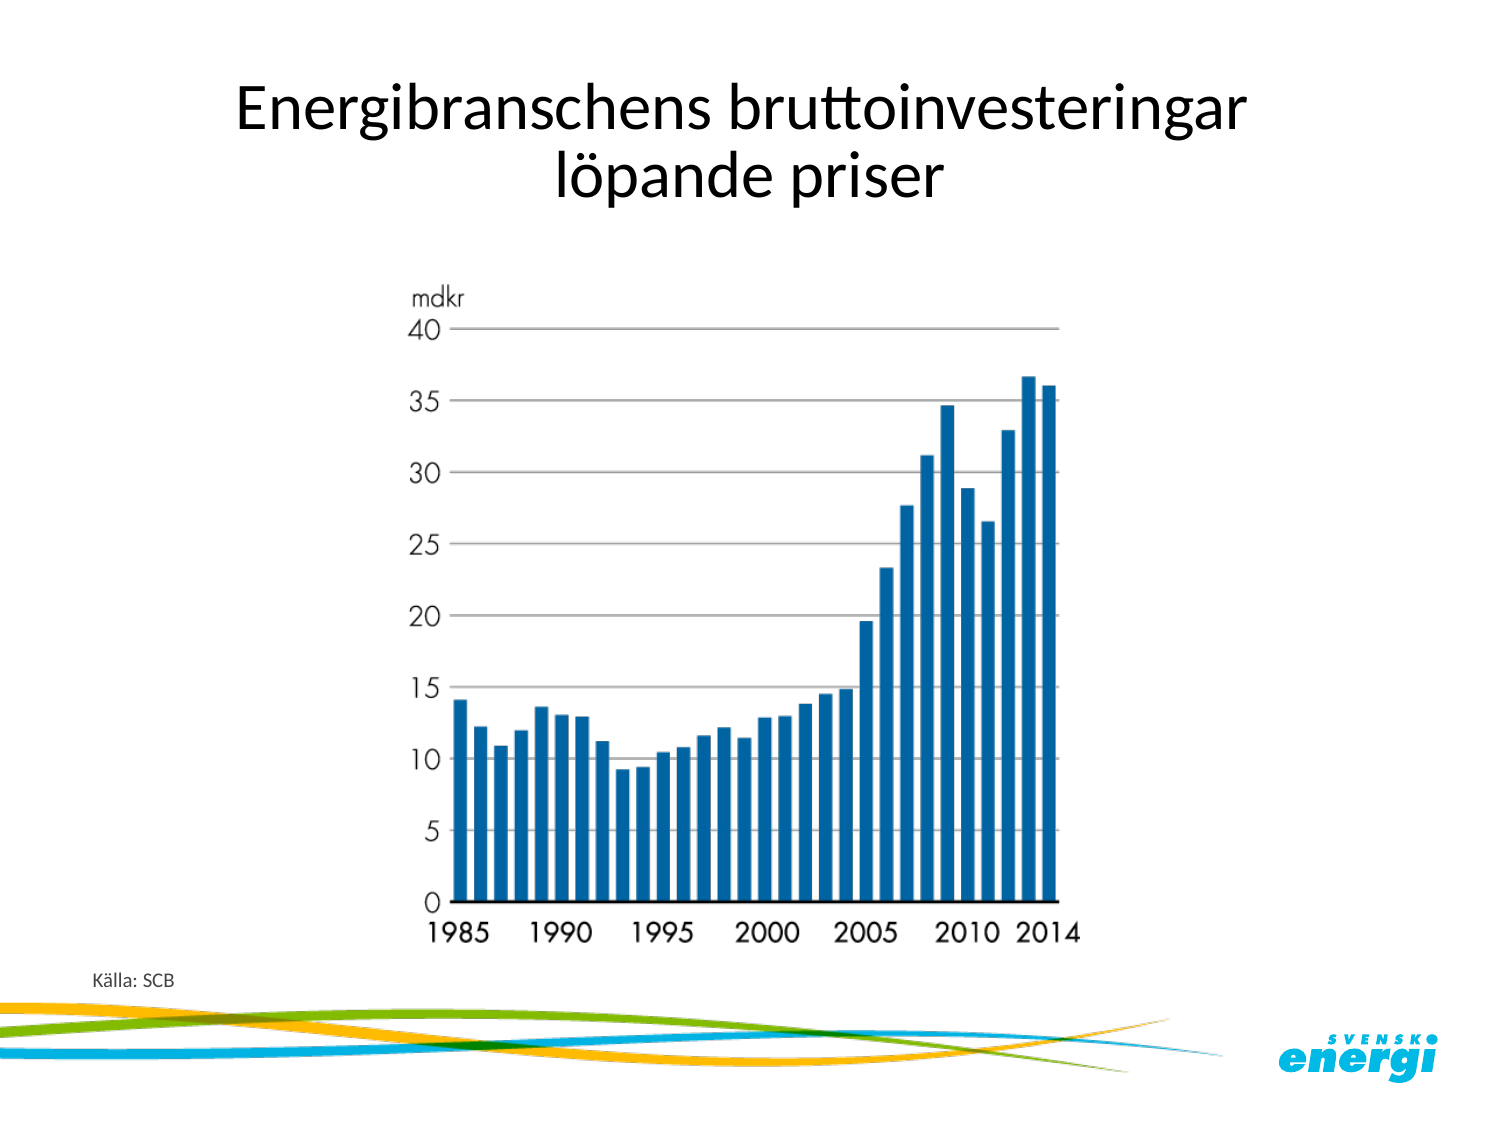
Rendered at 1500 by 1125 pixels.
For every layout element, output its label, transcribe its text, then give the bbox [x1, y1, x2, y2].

picture [395, 268, 1094, 951]
picture [0, 990, 1233, 1125]
list Källa: SCB [77, 962, 922, 993]
title Energibranschens bruttoinvesteringar löpande priser [0, 30, 1500, 219]
